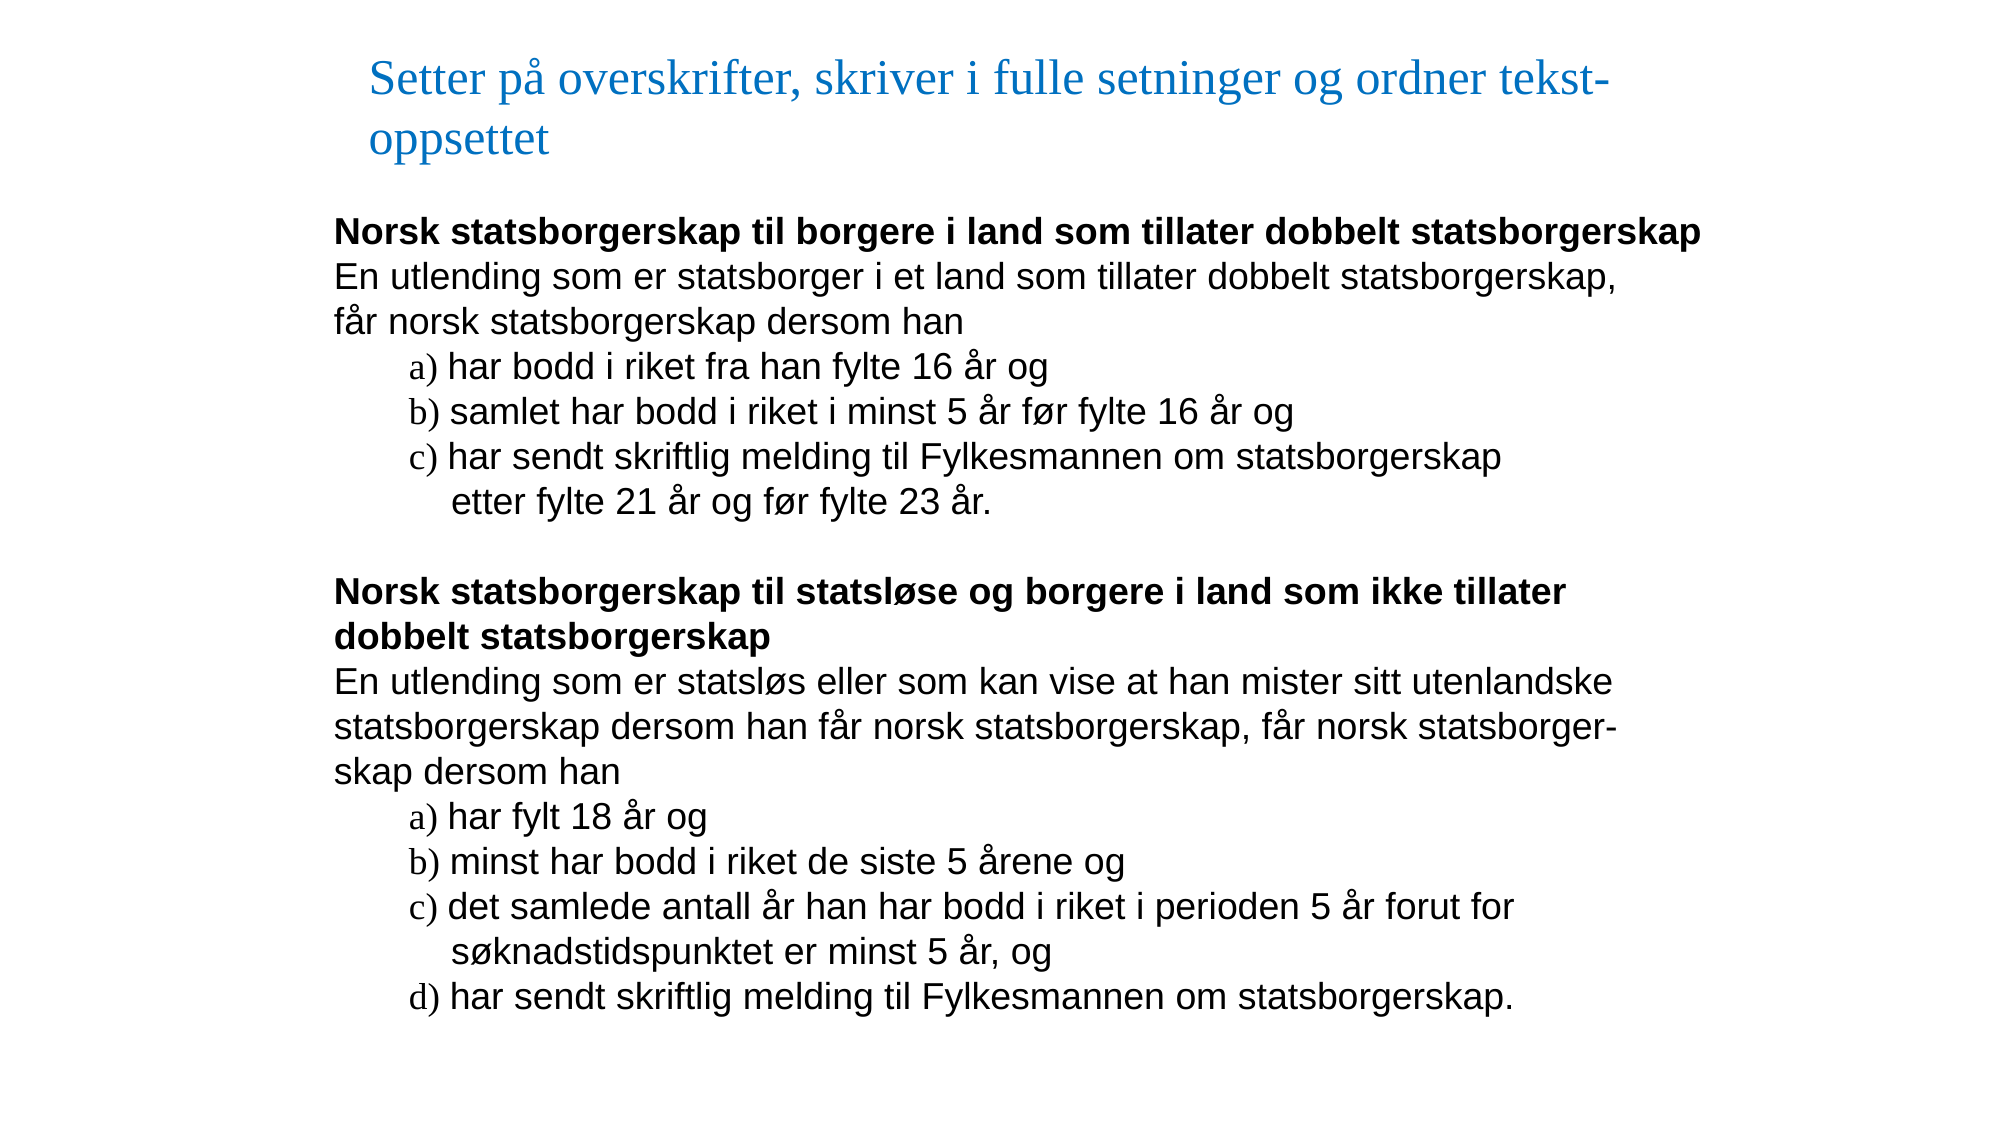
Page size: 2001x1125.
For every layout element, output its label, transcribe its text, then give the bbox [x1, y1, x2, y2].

text_box Norsk statsborgerskap til borgere i land som tillater dobbelt statsborgerskap En utlending som er statsborger i et land som tillater dobbelt statsborgerskap, får norsk statsborgerskap dersom han a) har bodd i riket fra han fylte 16 år og b) samlet har bodd i riket i minst 5 år før fylte 16 år og c) har sendt skriftlig melding til Fylkesmannen om statsborgerskap etter fylte 21 år og før fylte 23 år. Norsk statsborgerskap til statsløse og borgere i land som ikke tillater dobbelt statsborgerskap En utlending som er statsløs eller som kan vise at han mister sitt utenlandske statsborgerskap dersom han får norsk statsborgerskap, får norsk statsborger- skap dersom han a) har fylt 18 år og b) minst har bodd i riket de siste 5 årene og c) det samlede antall år han har bodd i riket i perioden 5 år forut for søknadstidspunktet er minst 5 år, og d) har sendt skriftlig melding til Fylkesmannen om statsborgerskap. [319, 199, 1718, 1070]
text_box Setter på overskrifter, skriver i fulle setninger og ordner tekst- oppsettet [354, 37, 1627, 173]
